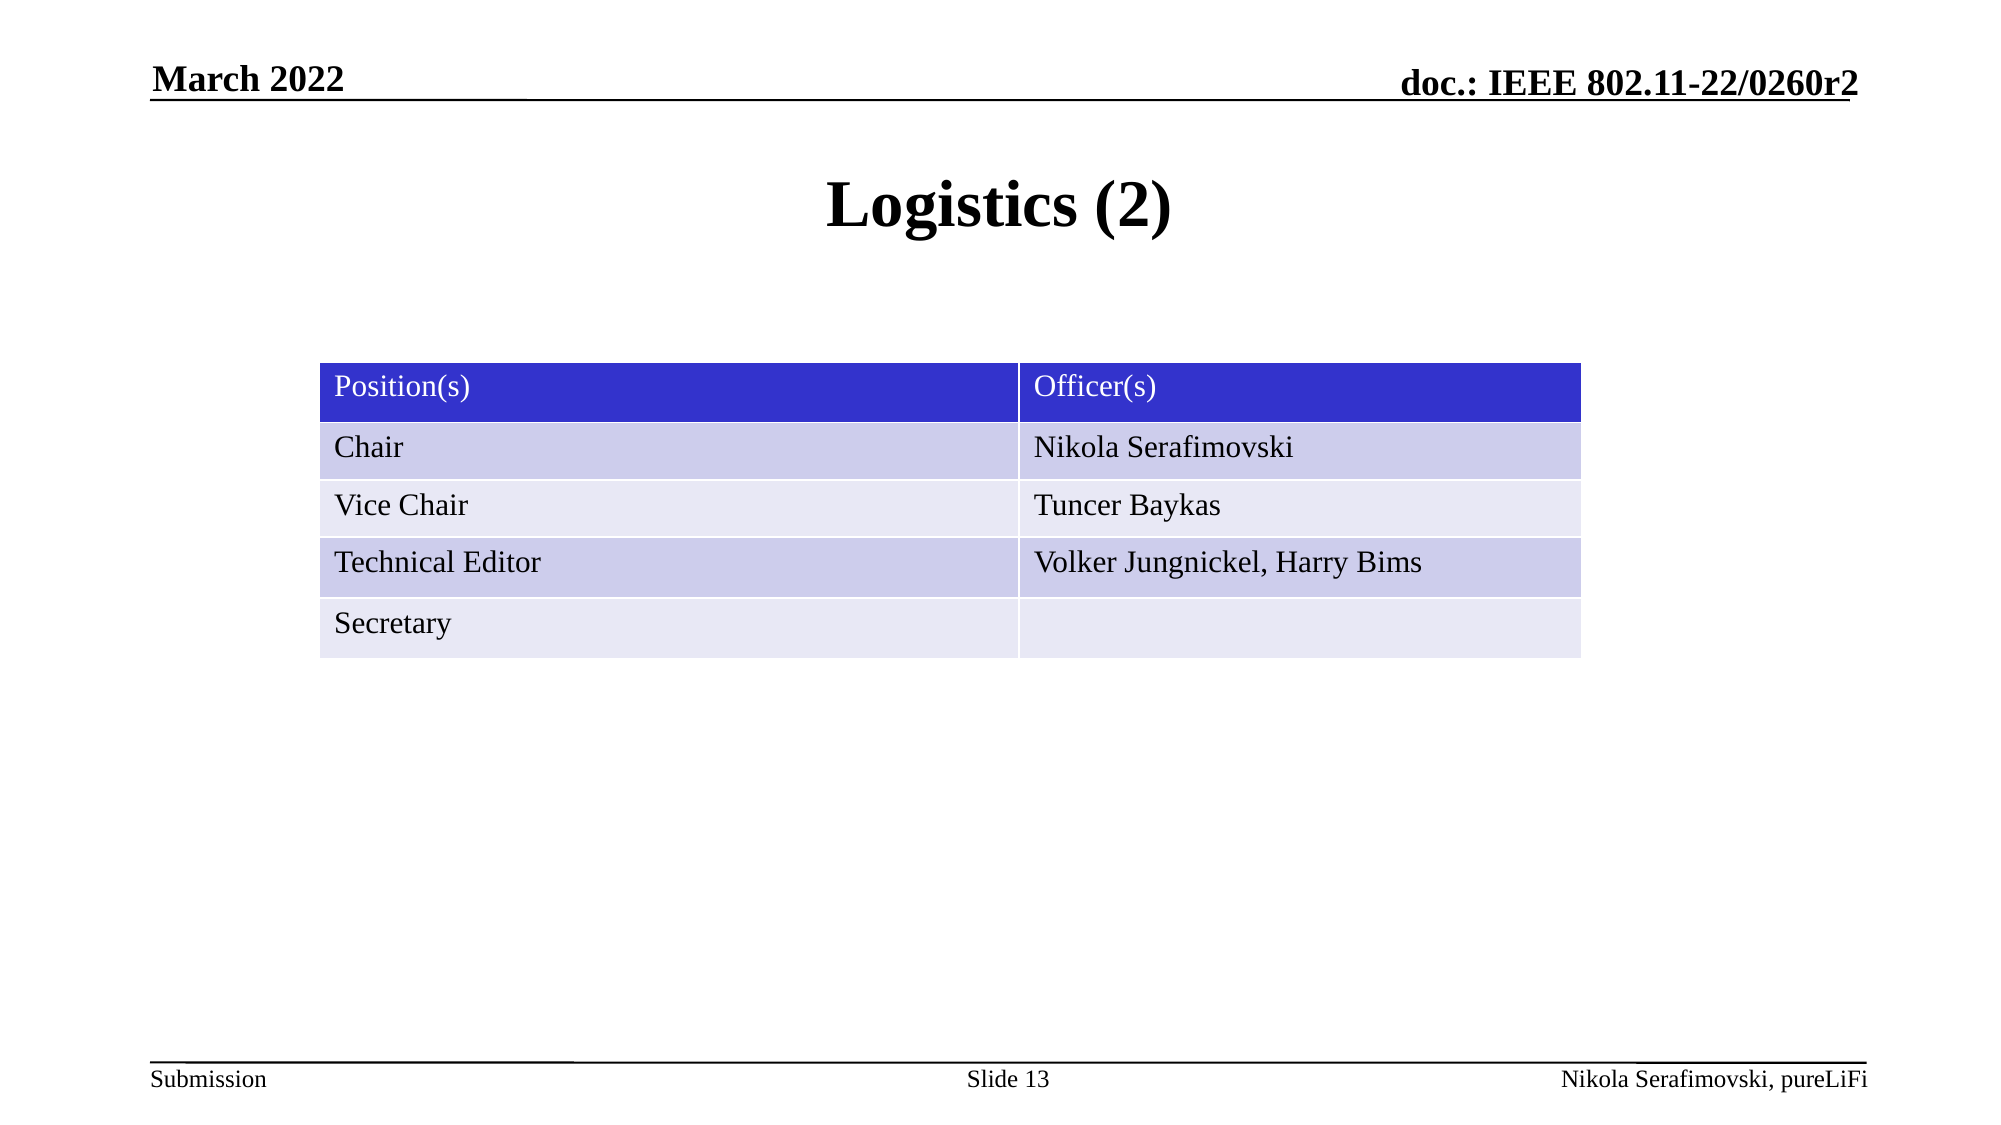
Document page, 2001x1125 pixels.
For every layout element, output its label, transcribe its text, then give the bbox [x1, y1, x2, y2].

slide_number Slide 13 [950, 1061, 1067, 1123]
footer Nikola Serafimovski, pureLiFi [1171, 1061, 1869, 1093]
title Logistics (2) [149, 112, 1850, 288]
table_cell Tuncer Baykas [1020, 481, 1581, 536]
table_cell Volker Jungnickel, Harry Bims [1020, 538, 1581, 597]
table_cell Chair [320, 423, 1018, 479]
table_cell [1020, 599, 1581, 658]
table_header Officer(s) [1020, 363, 1581, 422]
table_cell Technical Editor [320, 538, 1018, 597]
table_cell Nikola Serafimovski [1020, 423, 1581, 479]
table_cell Vice Chair [320, 481, 1018, 536]
table_header Position(s) [320, 363, 1018, 422]
table_cell Secretary [320, 599, 1018, 658]
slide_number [152, 54, 563, 100]
